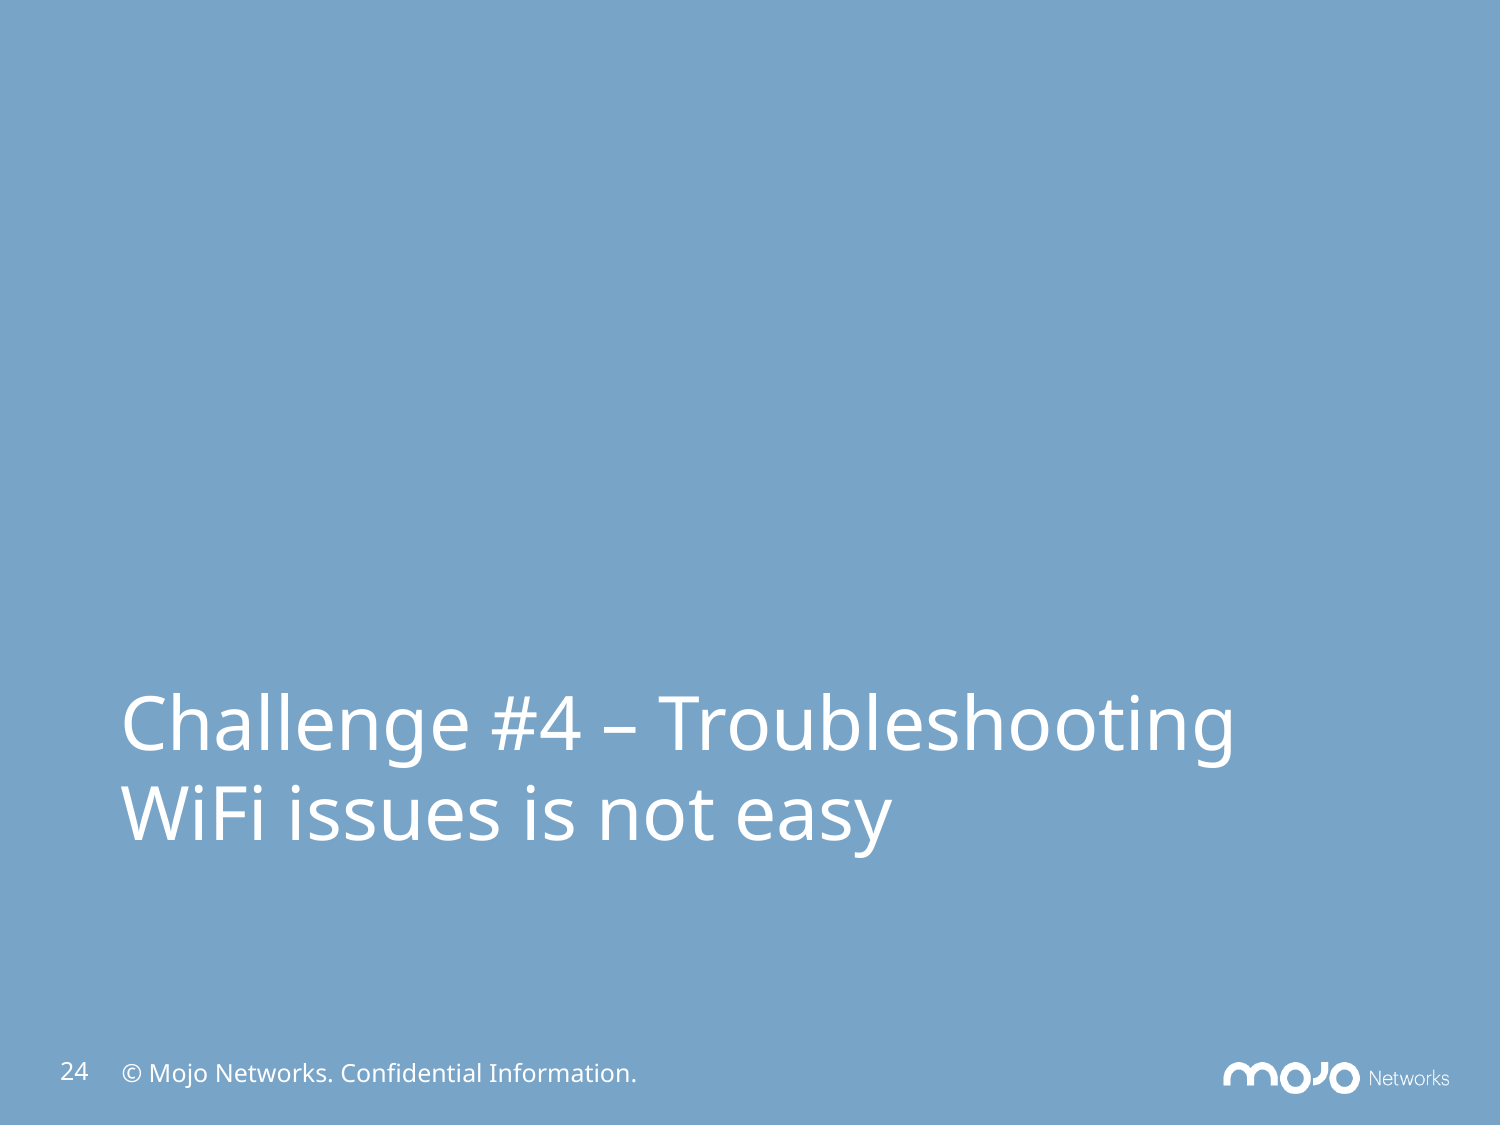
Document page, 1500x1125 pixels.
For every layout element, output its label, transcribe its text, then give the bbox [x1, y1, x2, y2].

title Challenge #4 – Troubleshooting WiFi issues is not easy [105, 667, 1317, 781]
picture [1223, 1062, 1449, 1094]
